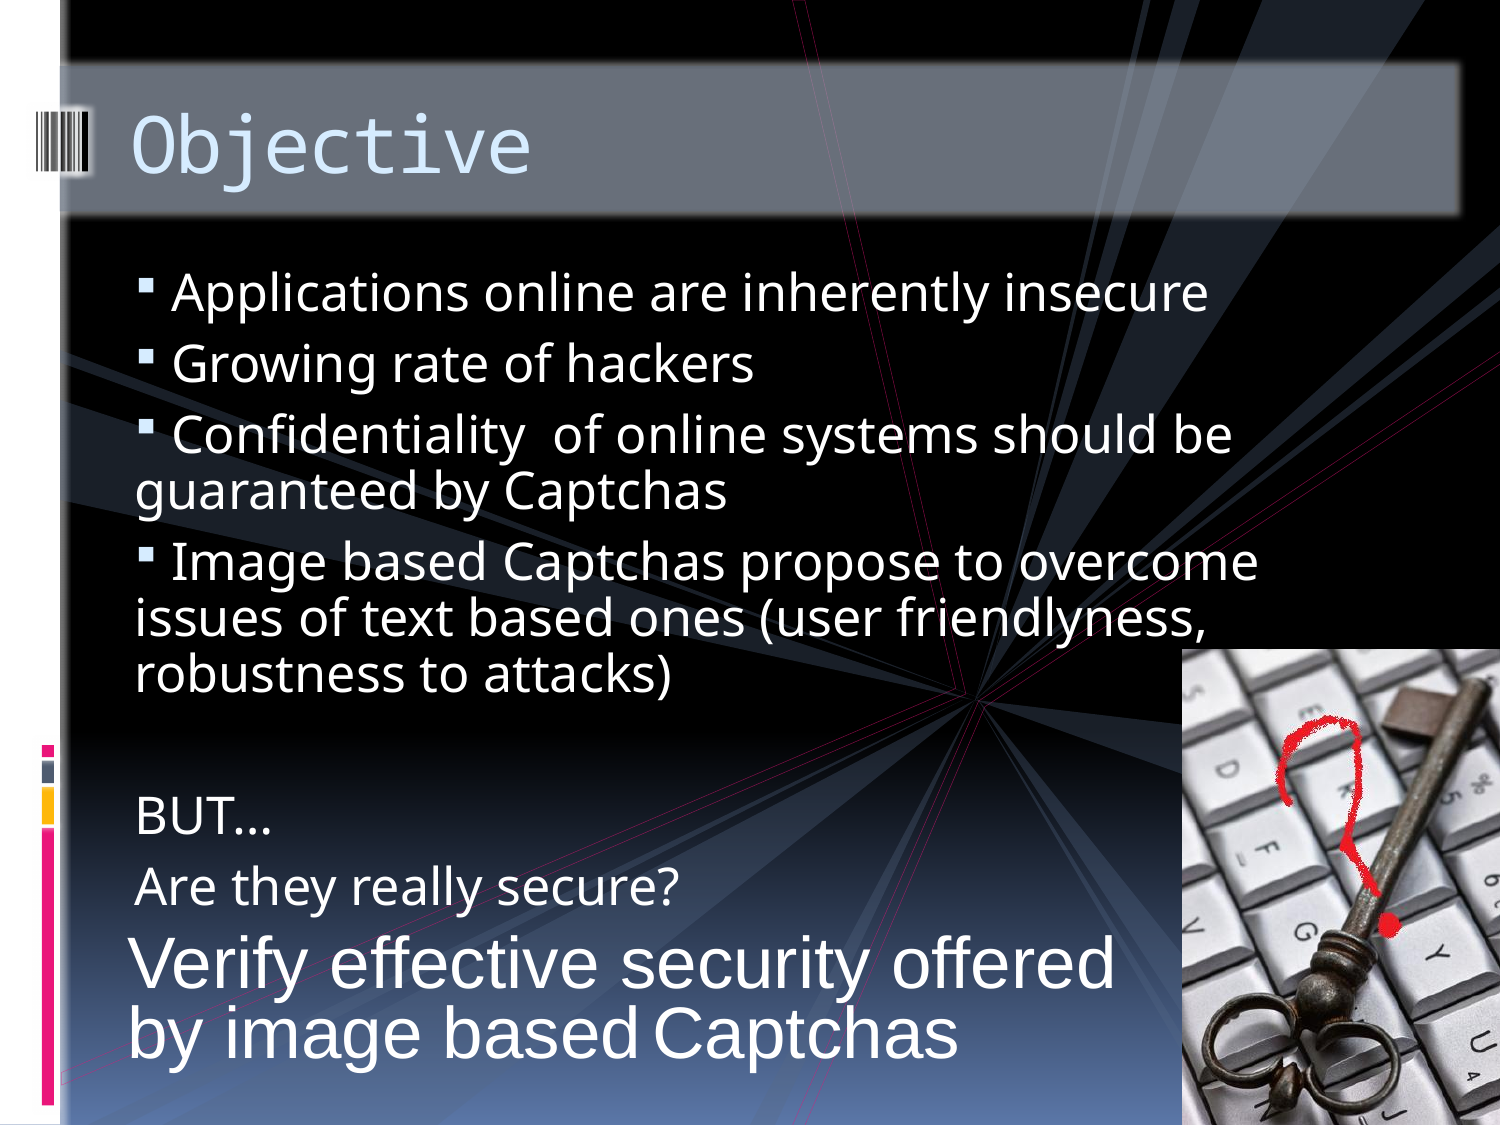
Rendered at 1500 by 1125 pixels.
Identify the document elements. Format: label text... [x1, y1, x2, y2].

list Applications online are inherently insecure Growing rate of hackers Confidentiality of online systems should be guaranteed by Captchas Image based Captchas propose to overcome issues of text based ones (user friendlyness, robustness to attacks) BUT… Are they really secure? [112, 258, 1376, 888]
title Objective [115, 84, 1454, 212]
text_box Verify effective security offered by image based Captchas [112, 924, 1174, 1080]
picture [1182, 649, 1500, 1125]
